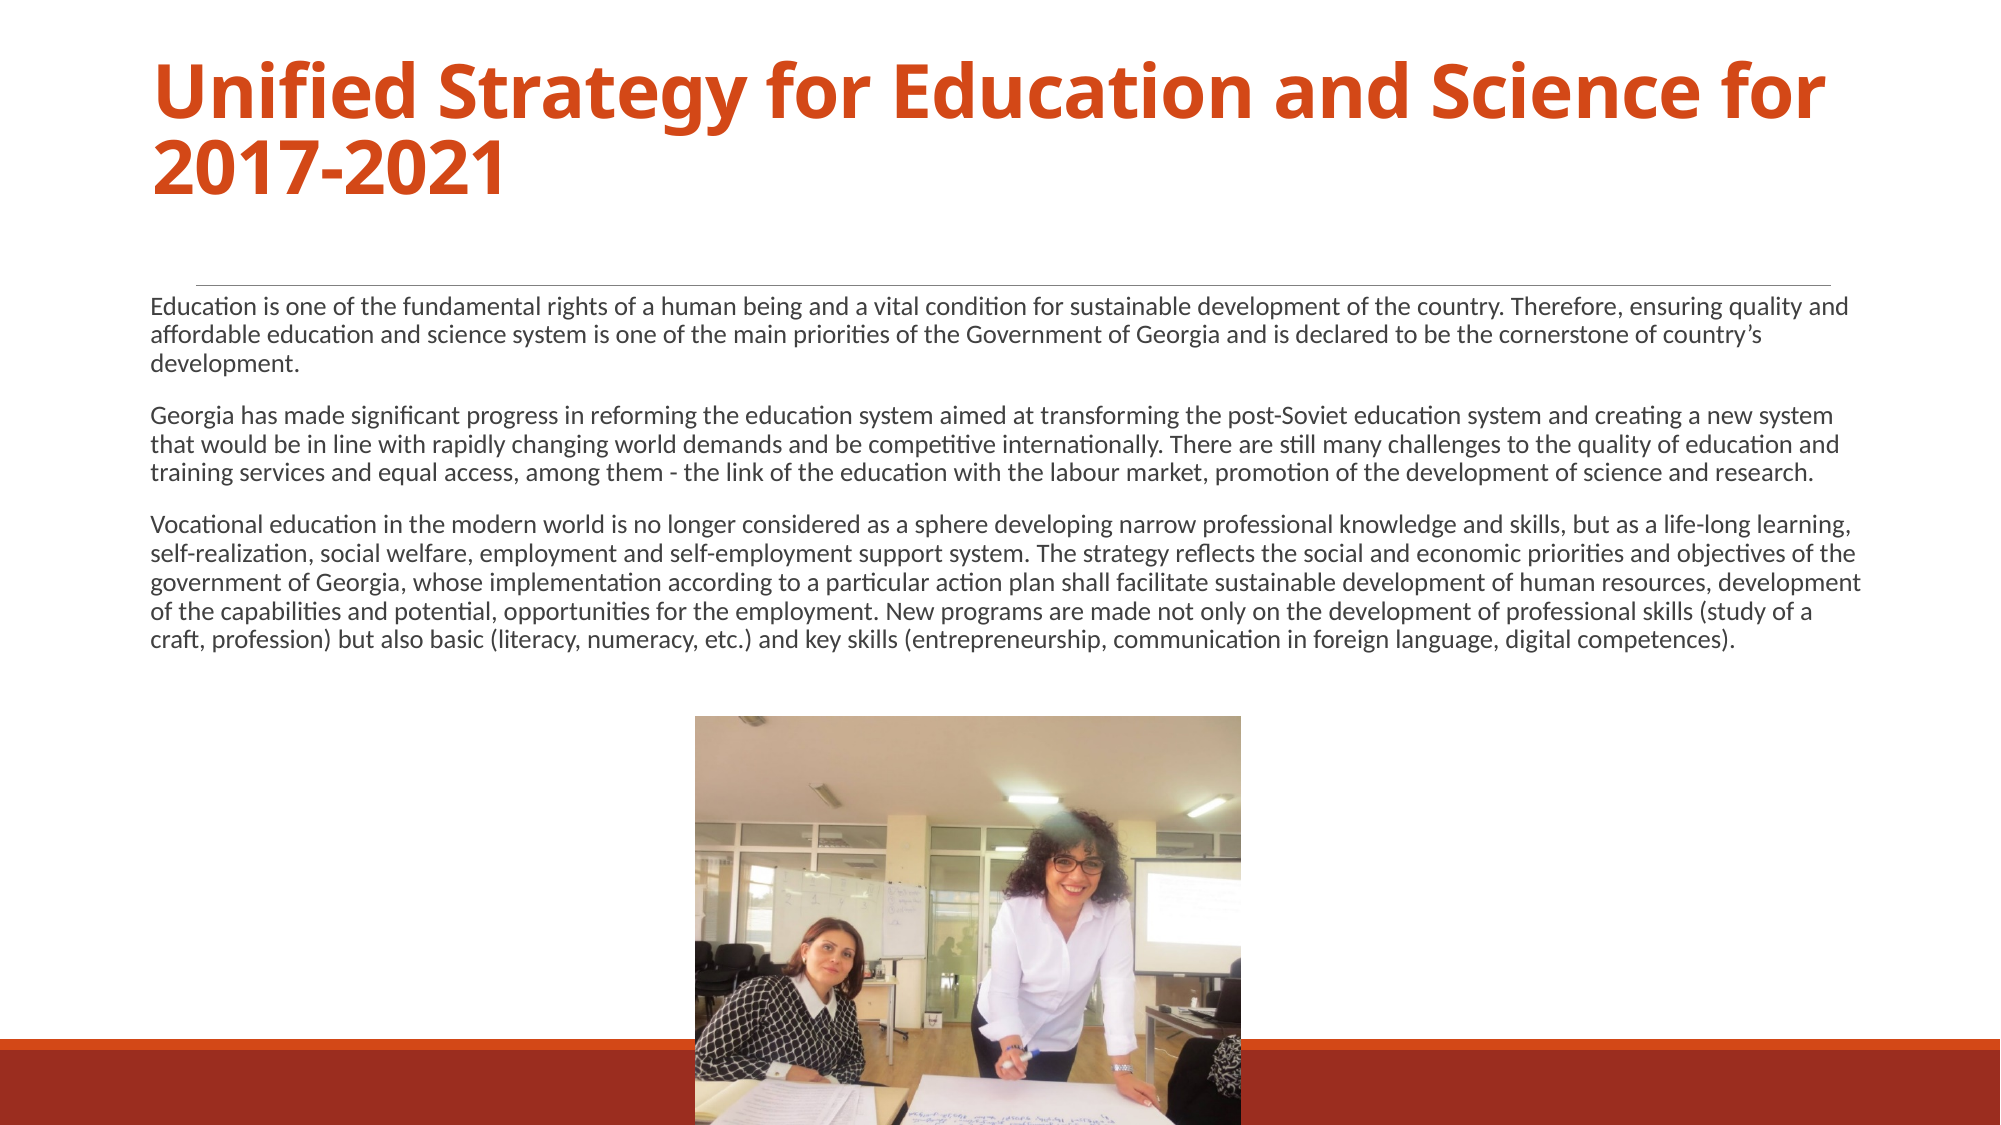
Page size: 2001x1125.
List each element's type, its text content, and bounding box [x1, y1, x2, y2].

list Education is one of the fundamental rights of a human being and a vital condition for sustainable development of the country. Therefore, ensuring quality and affordable education and science system is one of the main priorities of the Government of Georgia and is declared to be the cornerstone of country’s development. Georgia has made significant progress in reforming the education system aimed at transforming the post-Soviet education system and creating a new system that would be in line with rapidly changing world demands and be competitive internationally. There are still many challenges to the quality of education and training services and equal access, among them - the link of the education with the labour market, promotion of the development of science and research. Vocational education in the modern world is no longer considered as a sphere developing narrow professional knowledge and skills, but as a life-long learning, self-realization, social welfare, employment and self-employment support system. The strategy reflects the social and economic priorities and objectives of the government of Georgia, whose implementation according to a particular action plan shall facilitate sustainable development of human resources, development of the capabilities and potential, opportunities for the employment. New programs are made not only on the development of professional skills (study of a craft, profession) but also basic (literacy, numeracy, etc.) and key skills (entrepreneurship, communication in foreign language, digital competences). [137, 284, 1863, 717]
picture [695, 716, 1241, 1125]
title Unified Strategy for Education and Science for 2017-2021 [137, 0, 1863, 218]
